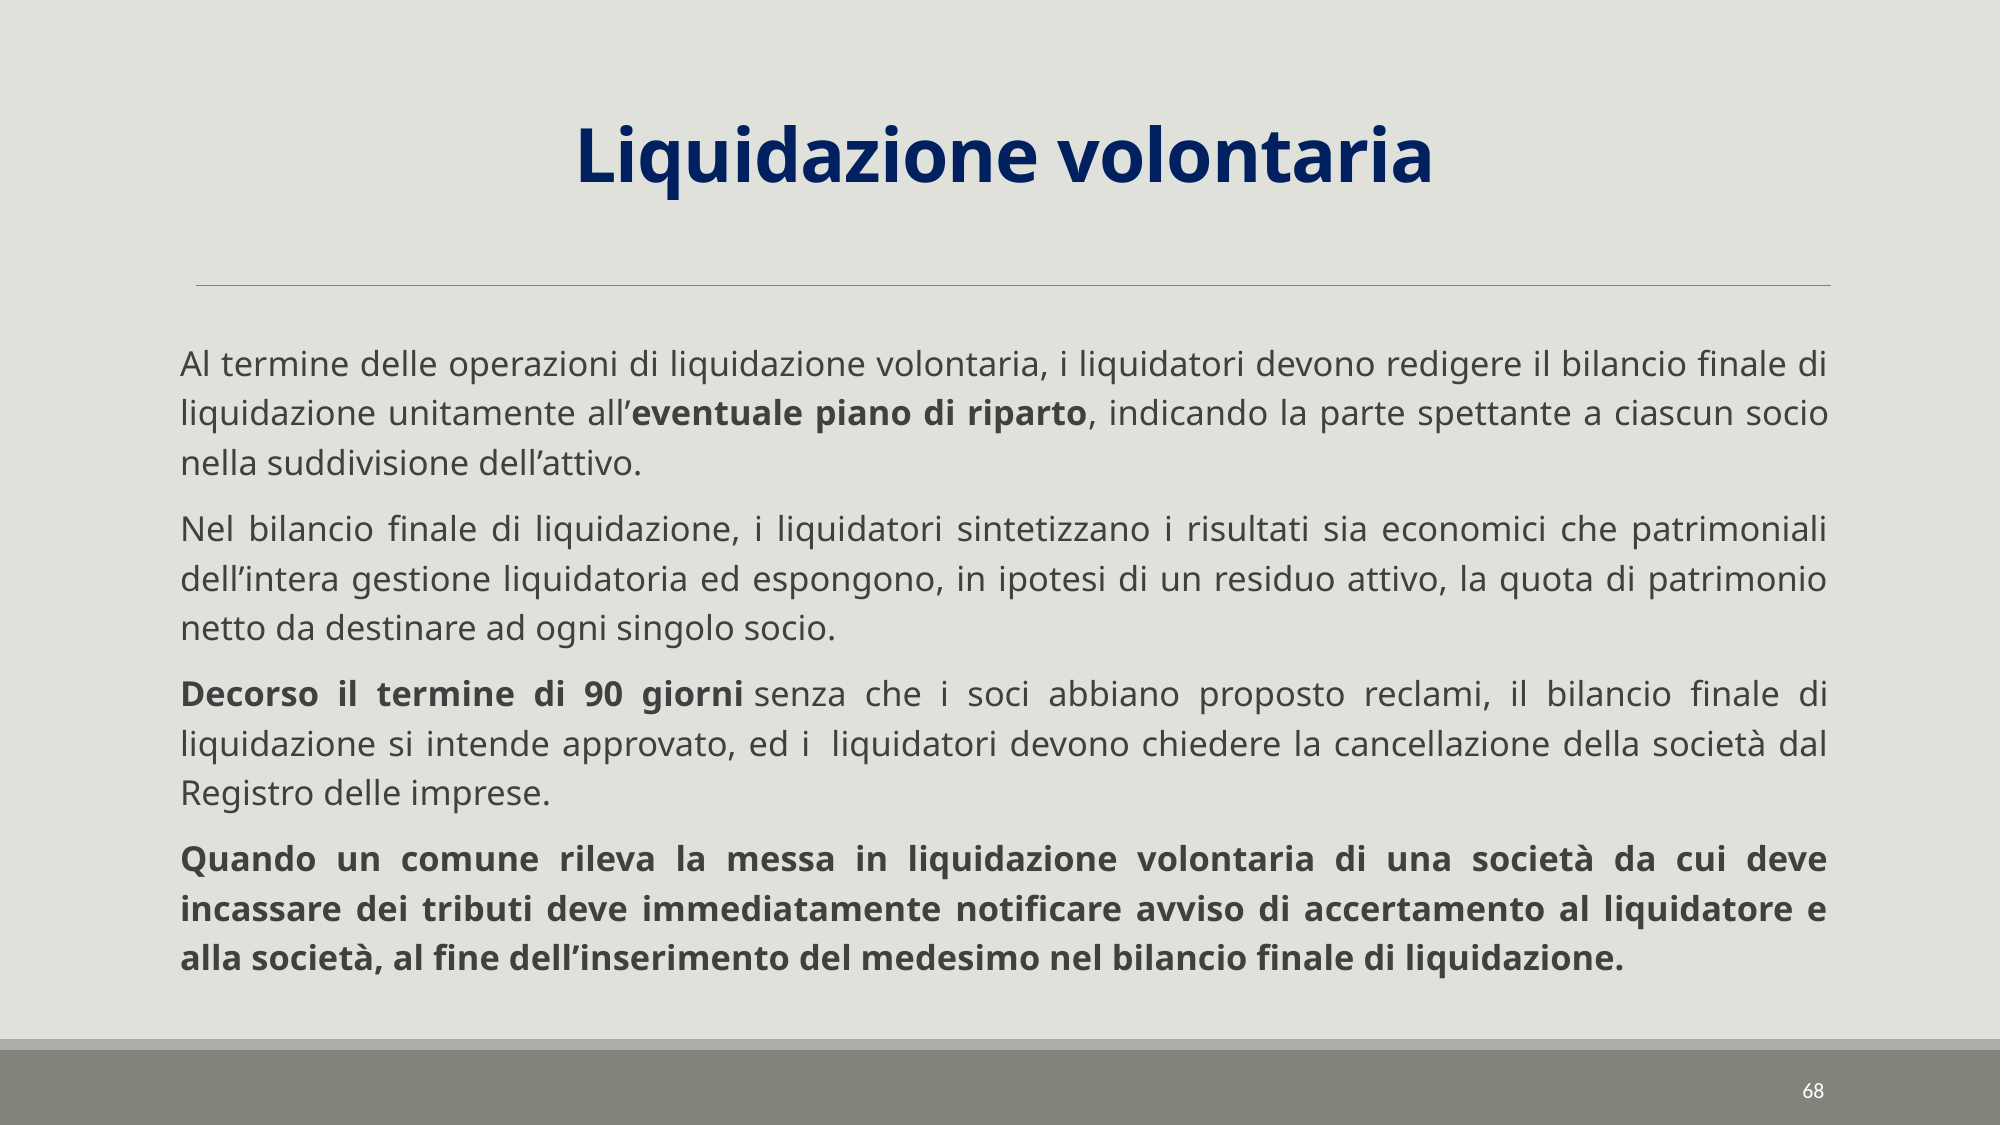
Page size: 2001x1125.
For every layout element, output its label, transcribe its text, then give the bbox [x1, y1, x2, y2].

list Al termine delle operazioni di liquidazione volontaria, i liquidatori devono redigere il bilancio finale di liquidazione unitamente all’eventuale piano di riparto, indicando la parte spettante a ciascun socio nella suddivisione dell’attivo. Nel bilancio finale di liquidazione, i liquidatori sintetizzano i risultati sia economici che patrimoniali dell’intera gestione liquidatoria ed espongono, in ipotesi di un residuo attivo, la quota di patrimonio netto da destinare ad ogni singolo socio. Decorso il termine di 90 giorni senza che i soci abbiano proposto reclami, il bilancio finale di liquidazione si intende approvato, ed i liquidatori devono chiedere la cancellazione della società dal Registro delle imprese. Quando un comune rileva la messa in liquidazione volontaria di una società da cui deve incassare dei tributi deve immediatamente notificare avviso di accertamento al liquidatore e alla società, al fine dell’inserimento del medesimo nel bilancio finale di liquidazione. [180, 326, 1830, 987]
title Liquidazione volontaria [180, 47, 1830, 206]
slide_number 68 [1624, 1059, 1840, 1120]
